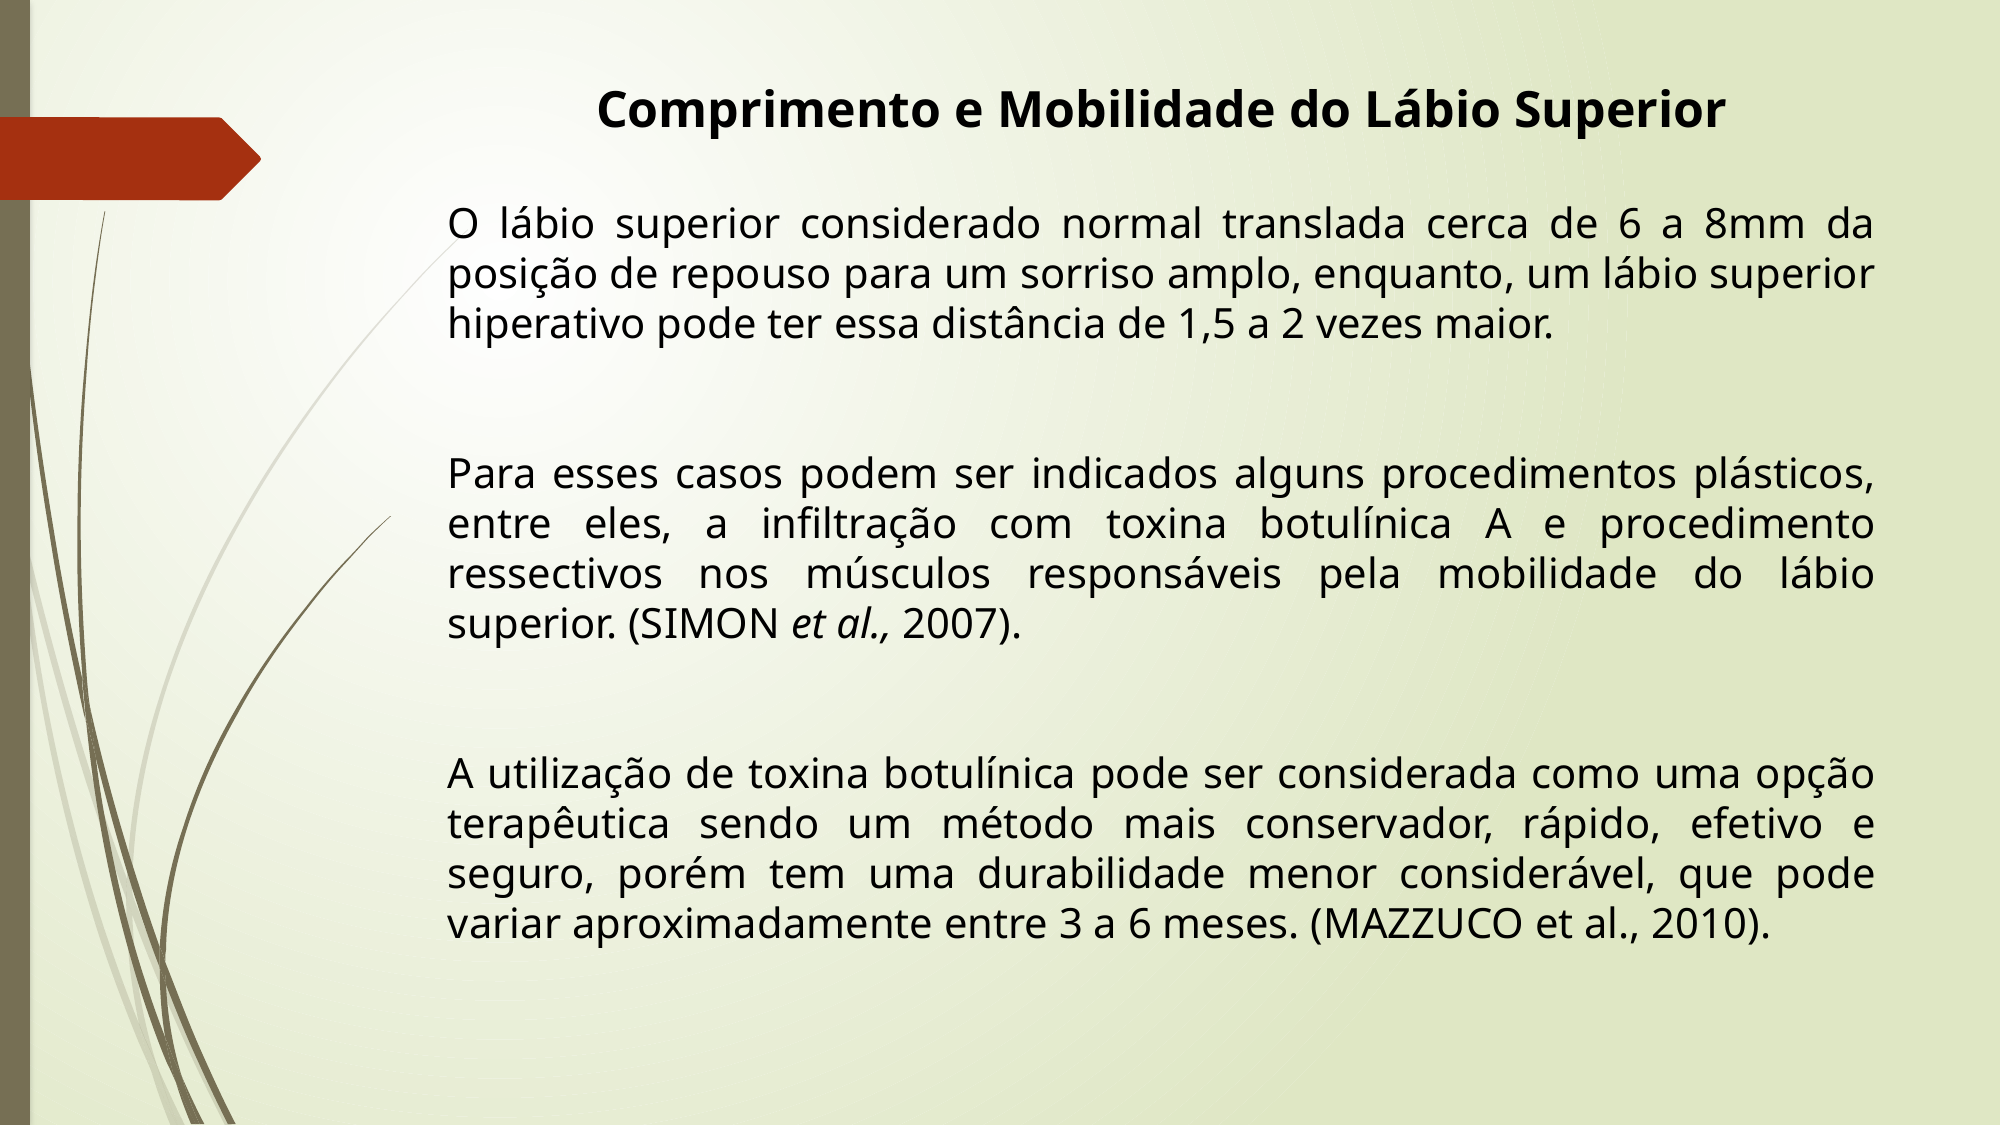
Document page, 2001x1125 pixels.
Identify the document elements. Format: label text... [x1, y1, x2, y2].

text_box Comprimento e Mobilidade do Lábio Superior O lábio superior considerado normal translada cerca de 6 a 8mm da posição de repouso para um sorriso amplo, enquanto, um lábio superior hiperativo pode ter essa distância de 1,5 a 2 vezes maior. Para esses casos podem ser indicados alguns procedimentos plásticos, entre eles, a infiltração com toxina botulínica A e procedimento ressectivos nos músculos responsáveis pela mobilidade do lábio superior. (SIMON et al., 2007). A utilização de toxina botulínica pode ser considerada como uma opção terapêutica sendo um método mais conservador, rápido, efetivo e seguro, porém tem uma durabilidade menor considerável, que pode variar aproximadamente entre 3 a 6 meses. (MAZZUCO et al., 2010). [433, 69, 1891, 1005]
